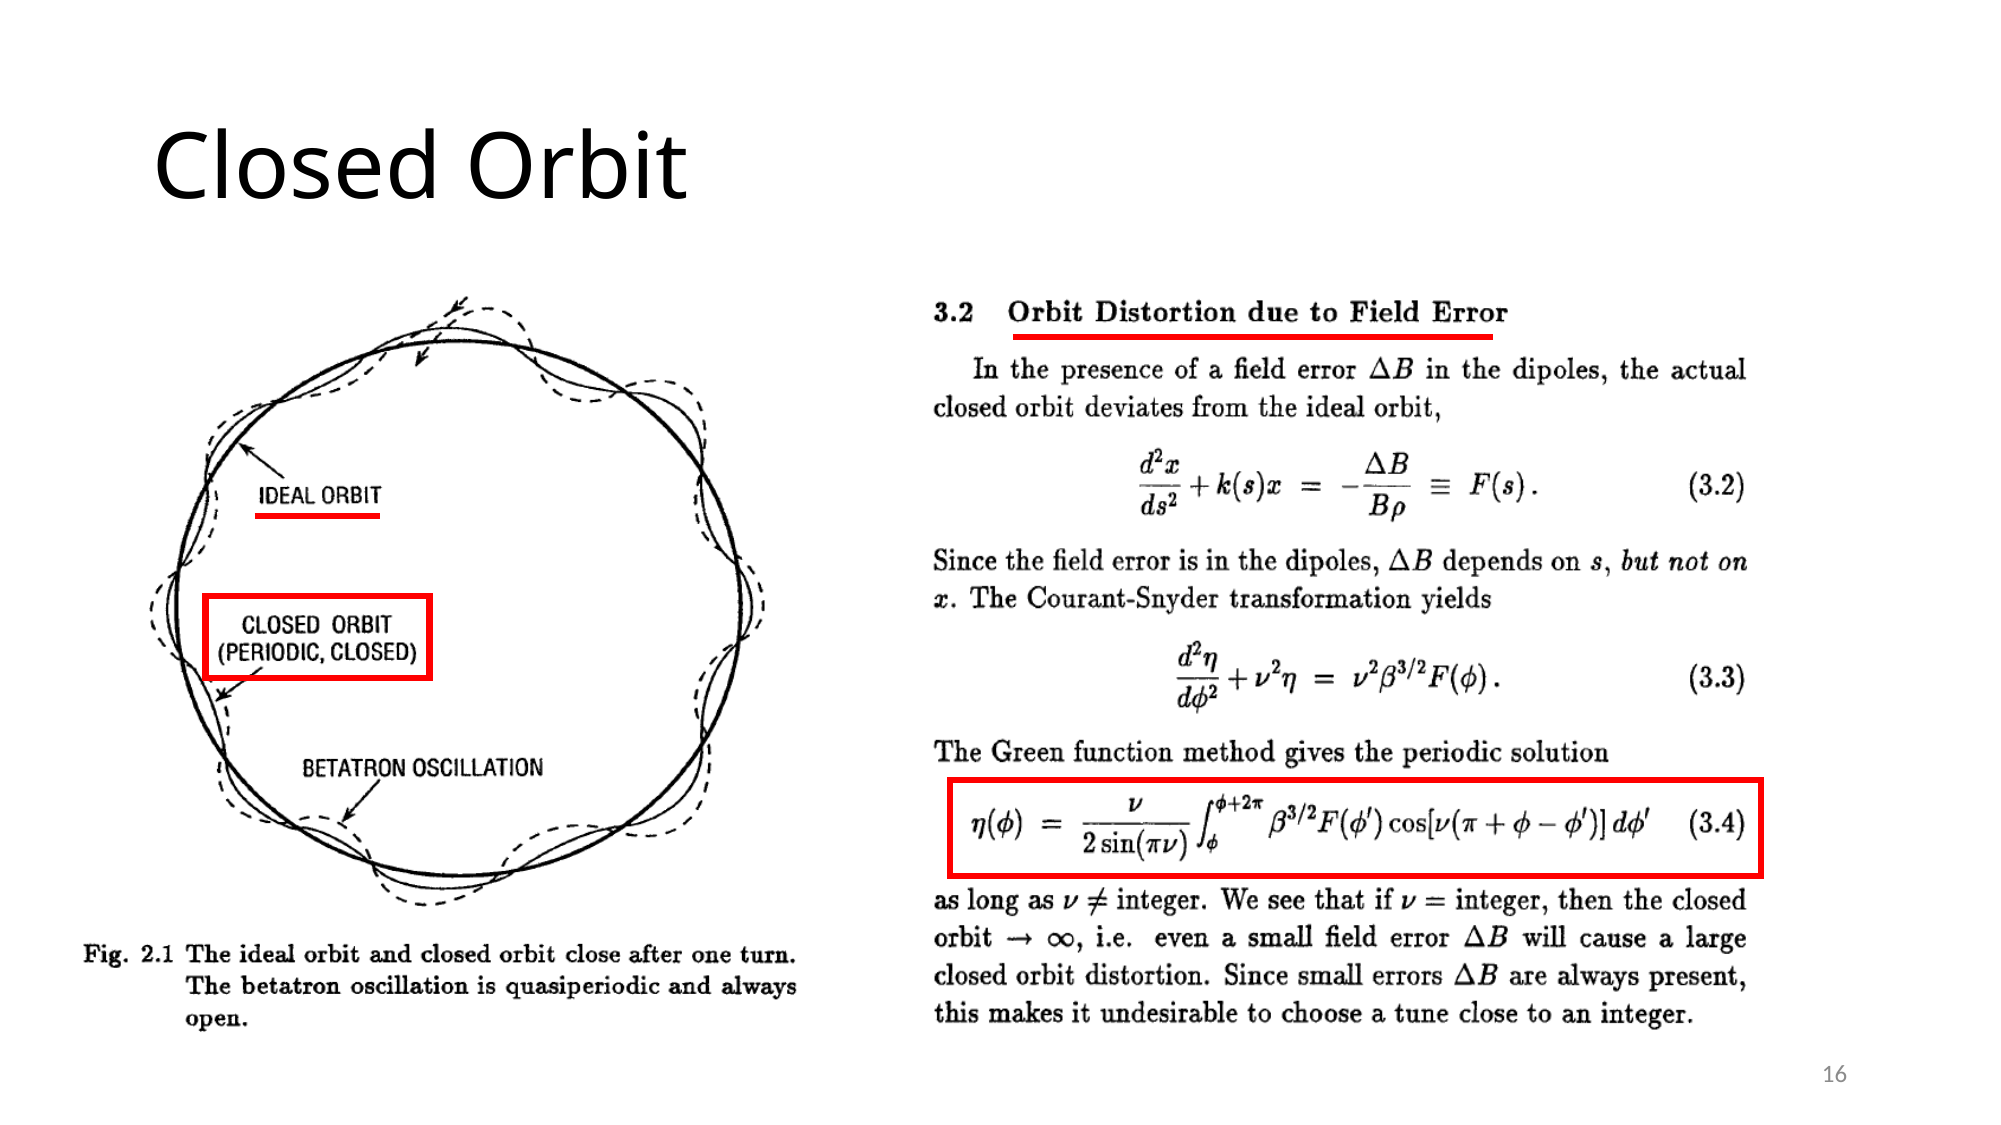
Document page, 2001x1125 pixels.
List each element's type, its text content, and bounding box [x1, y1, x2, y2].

picture [911, 277, 1778, 1043]
slide_number 16 [1412, 1042, 1863, 1103]
title Closed Orbit [137, 59, 1863, 278]
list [62, 277, 836, 1043]
